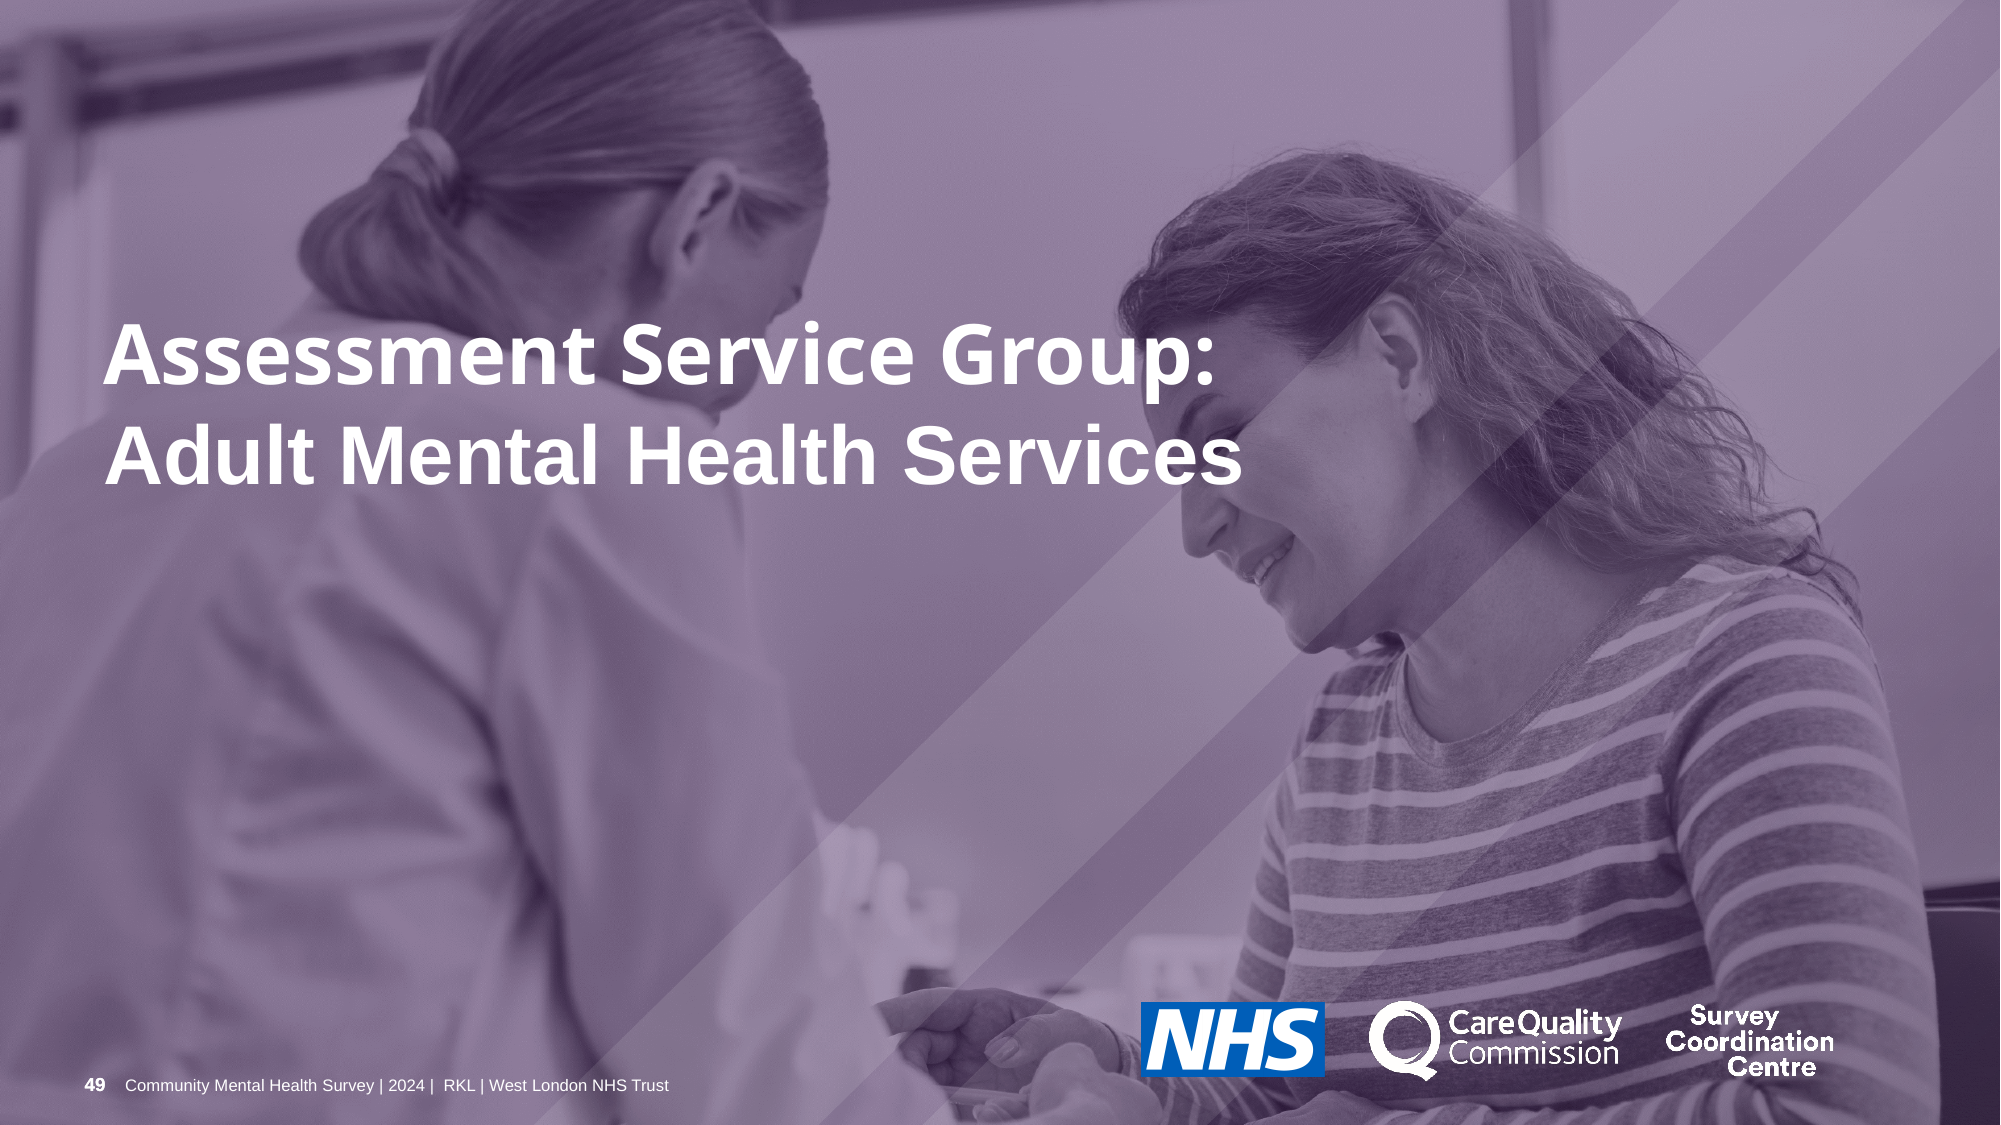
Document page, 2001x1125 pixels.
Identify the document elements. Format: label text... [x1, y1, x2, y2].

text_box 49 [84, 1065, 122, 1125]
title Assessment Service Group: Adult Mental Health Services [103, 301, 1603, 504]
picture [1663, 1001, 1836, 1079]
picture [1357, 989, 1629, 1091]
picture [1141, 1002, 1325, 1077]
